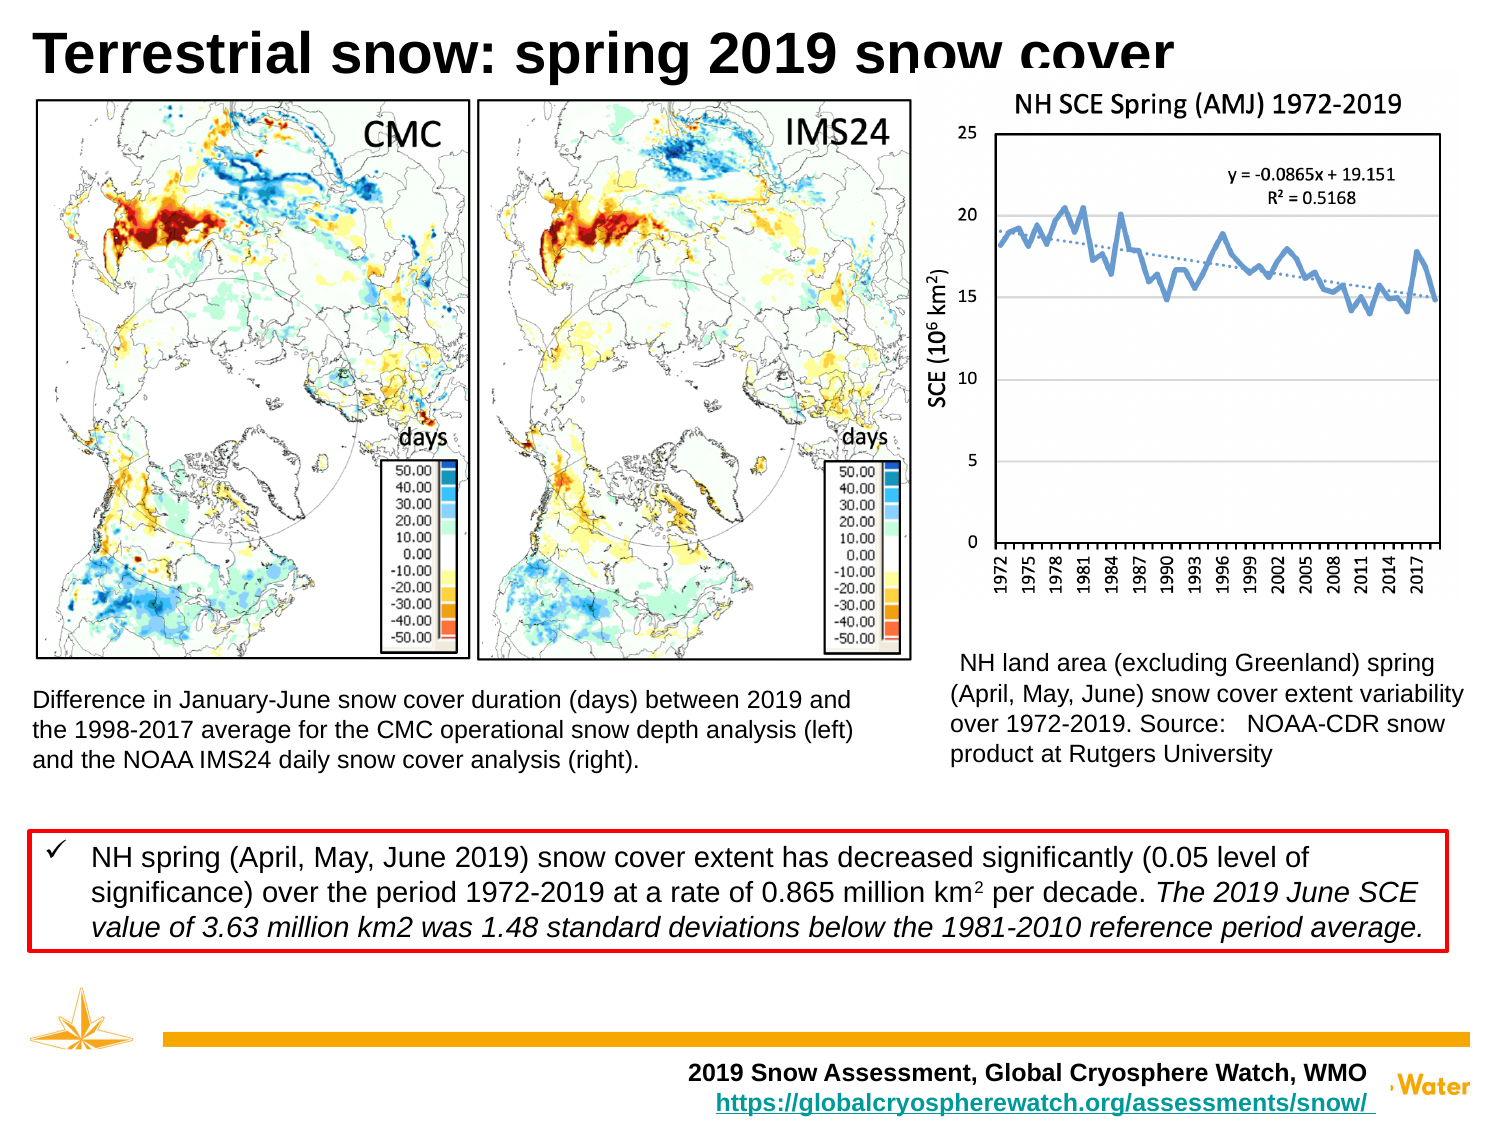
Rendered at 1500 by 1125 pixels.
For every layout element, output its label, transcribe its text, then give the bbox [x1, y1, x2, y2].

text_box 2019 Snow Assessment, Global Cryosphere Watch, WMO https://globalcryospherewatch.org/assessments/snow/ [16, 1049, 1391, 1125]
title Terrestrial snow: spring 2019 snow cover [17, 7, 1448, 93]
text_box NH land area (excluding Greenland) spring (April, May, June) snow cover extent variability over 1972-2019. Source: NOAA-CDR snow product at Rutgers University [935, 630, 1500, 776]
text_box Difference in January-June snow cover duration (days) between 2019 and the 1998-2017 average for the CMC operational snow depth analysis (left) and the NOAA IMS24 daily snow cover analysis (right). [17, 676, 892, 782]
picture [0, 0, 1500, 1125]
text_box NH spring (April, May, June 2019) snow cover extent has decreased significantly (0.05 level of significance) over the period 1972-2019 at a rate of 0.865 million km2 per decade. The 2019 June SCE value of 3.63 million km2 was 1.48 standard deviations below the 1981-2010 reference period average. [29, 831, 1448, 951]
